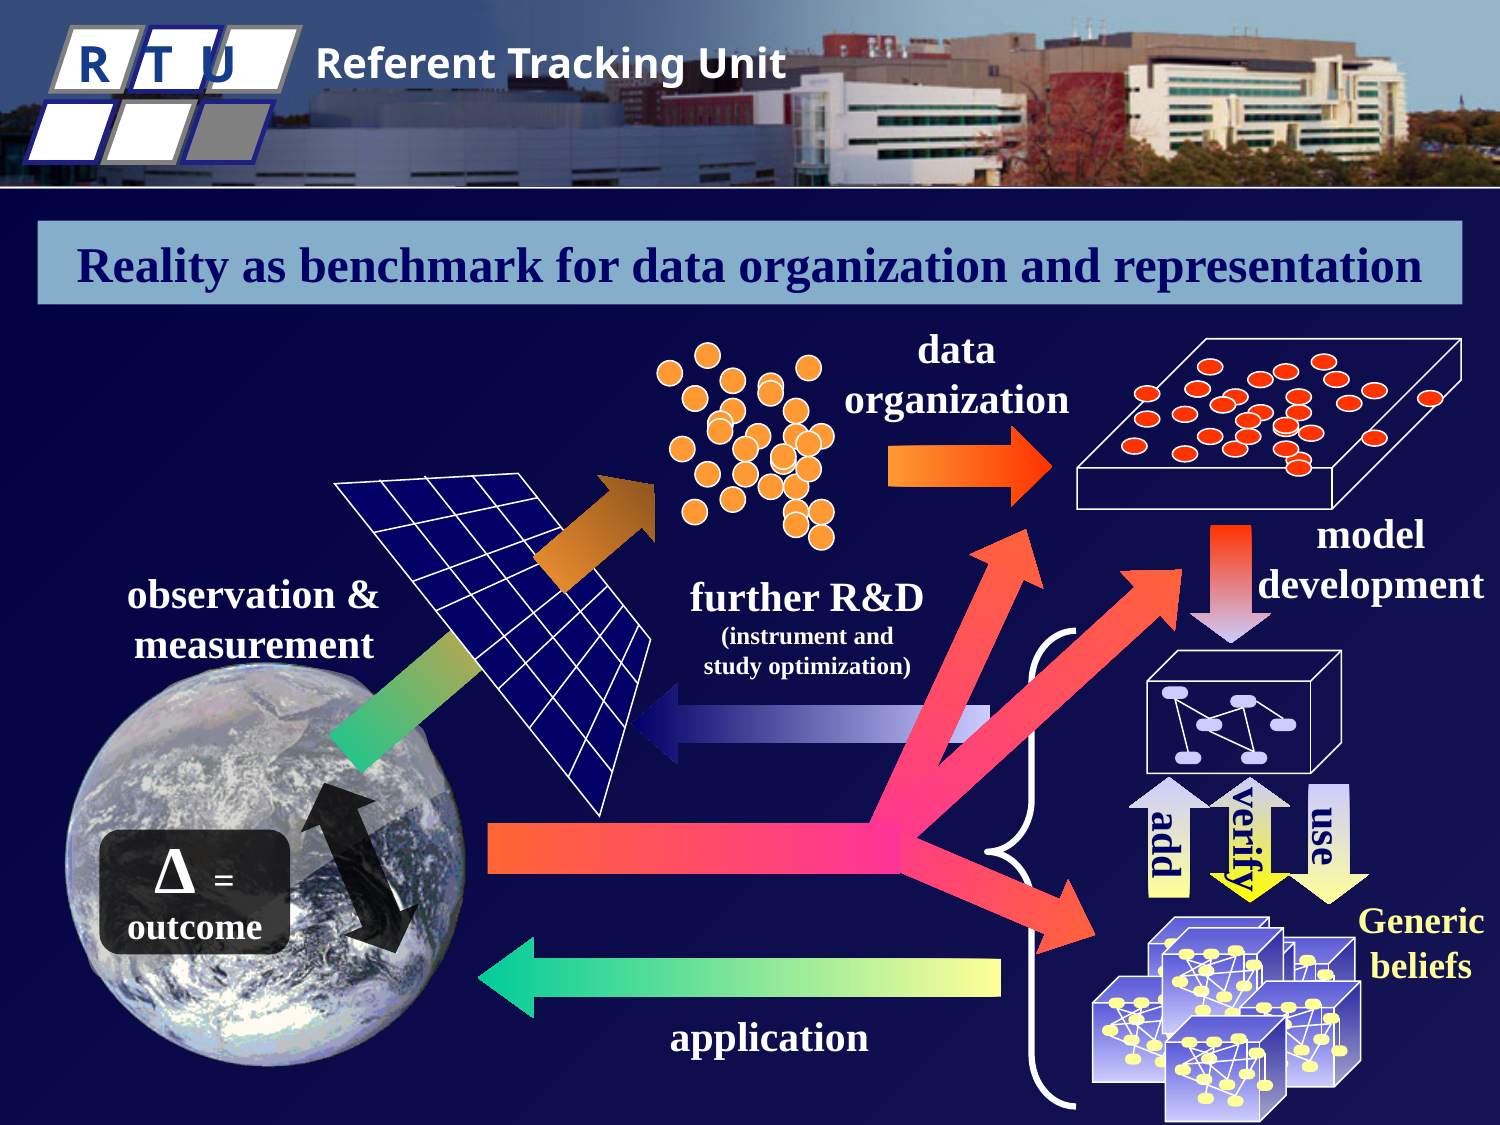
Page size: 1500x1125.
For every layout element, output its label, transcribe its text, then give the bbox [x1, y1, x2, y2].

text_box [901, 831, 1087, 954]
text_box [1031, 929, 1076, 1107]
text_box observation & measurement [112, 559, 307, 638]
text_box [498, 823, 901, 874]
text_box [41, 641, 492, 1092]
text_box [569, 475, 651, 526]
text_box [99, 775, 401, 961]
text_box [313, 527, 739, 679]
text_box [1031, 630, 1076, 680]
text_box [869, 529, 1044, 823]
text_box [829, 314, 1462, 510]
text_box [656, 342, 835, 551]
text_box [631, 688, 923, 765]
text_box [1146, 499, 1500, 774]
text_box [1092, 777, 1500, 1122]
title Reality as benchmark for data organization and representation [37, 220, 1463, 305]
text_box [949, 705, 991, 743]
text_box [878, 570, 1141, 838]
text_box [987, 693, 1076, 898]
picture [0, 0, 1500, 186]
text_box [871, 819, 881, 823]
text_box further R&D (instrument and study optimization) [732, 562, 940, 688]
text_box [498, 936, 1002, 1068]
